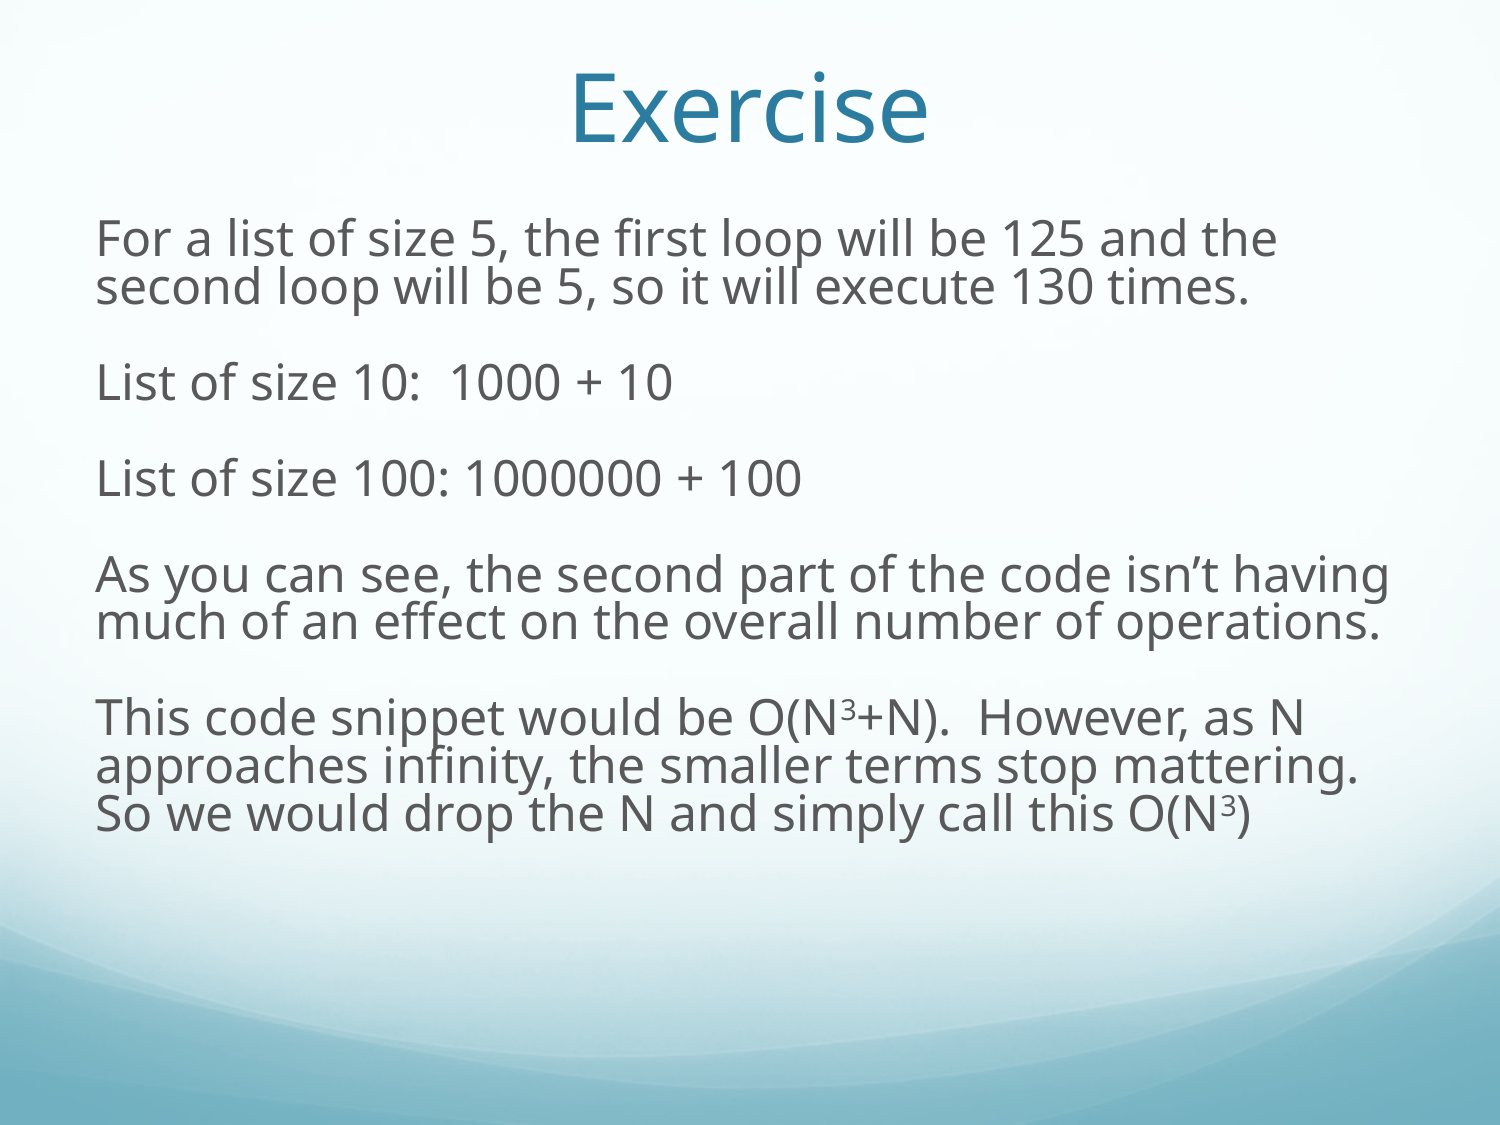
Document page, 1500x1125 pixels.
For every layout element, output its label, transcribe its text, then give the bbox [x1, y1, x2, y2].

text_box Exercise [90, 50, 1410, 169]
text_box For a list of size 5, the first loop will be 125 and the second loop will be 5, so it will execute 130 times. List of size 10: 1000 + 10 List of size 100: 1000000 + 100 As you can see, the second part of the code isn’t having much of an effect on the overall number of operations. This code snippet would be O(N3+N). However, as N approaches infinity, the smaller terms stop mattering. So we would drop the N and simply call this O(N3) [80, 210, 1410, 827]
picture [0, 0, 1500, 1125]
